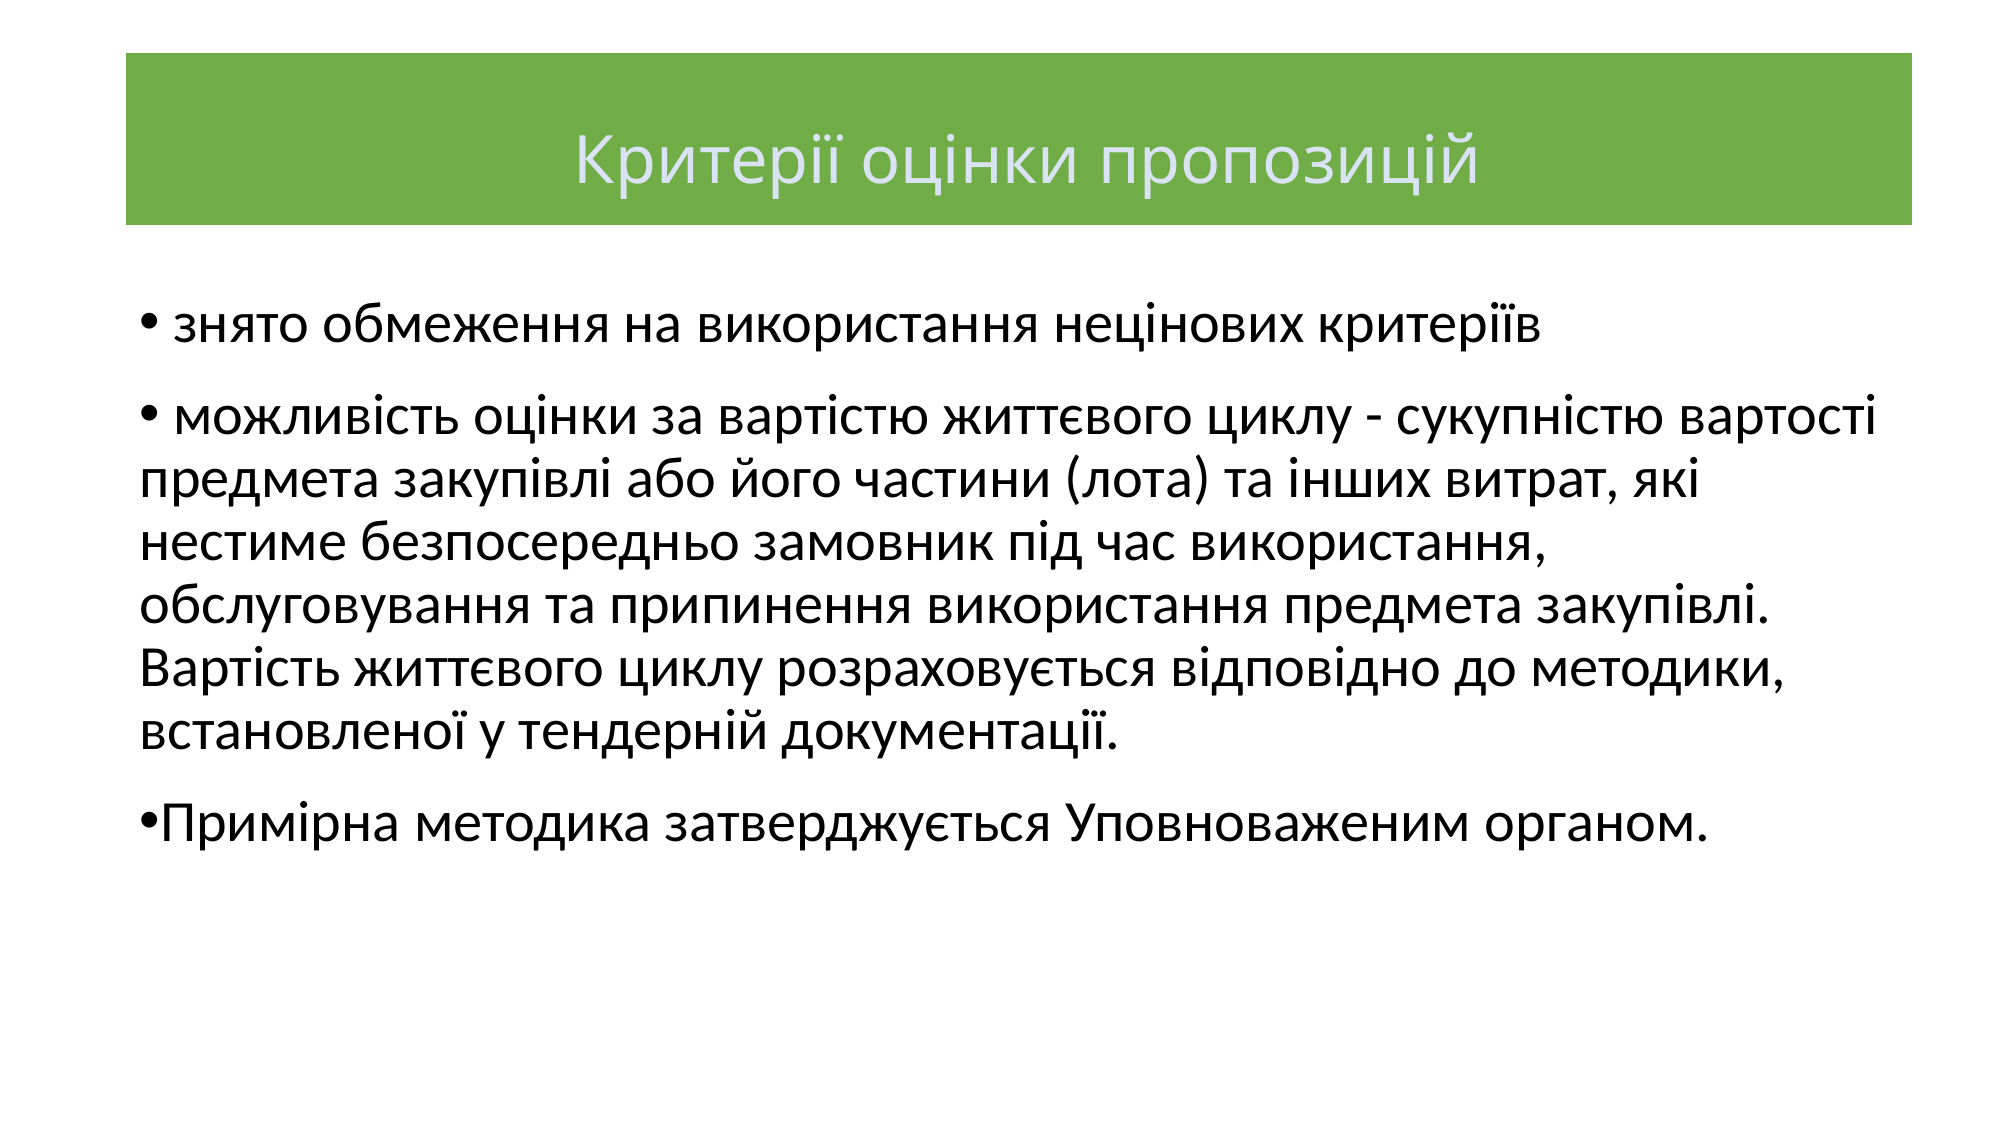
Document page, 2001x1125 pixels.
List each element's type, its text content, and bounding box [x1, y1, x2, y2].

text_box Критерії оцінки пропозицій [195, 109, 1861, 205]
list знято обмеження на використання нецінових критеріїв можливість оцінки за вартістю життєвого циклу - сукупністю вартості предмета закупівлі або його частини (лота) та інших витрат, які нестиме безпосередньо замовник під час використання, обслуговування та припинення використання предмета закупівлі. Вартість життєвого циклу розраховується відповідно до методики, встановленої у тендерній документації. Примірна методика затверджується Уповноваженим органом. [124, 284, 1914, 938]
text_box [123, 50, 1915, 228]
